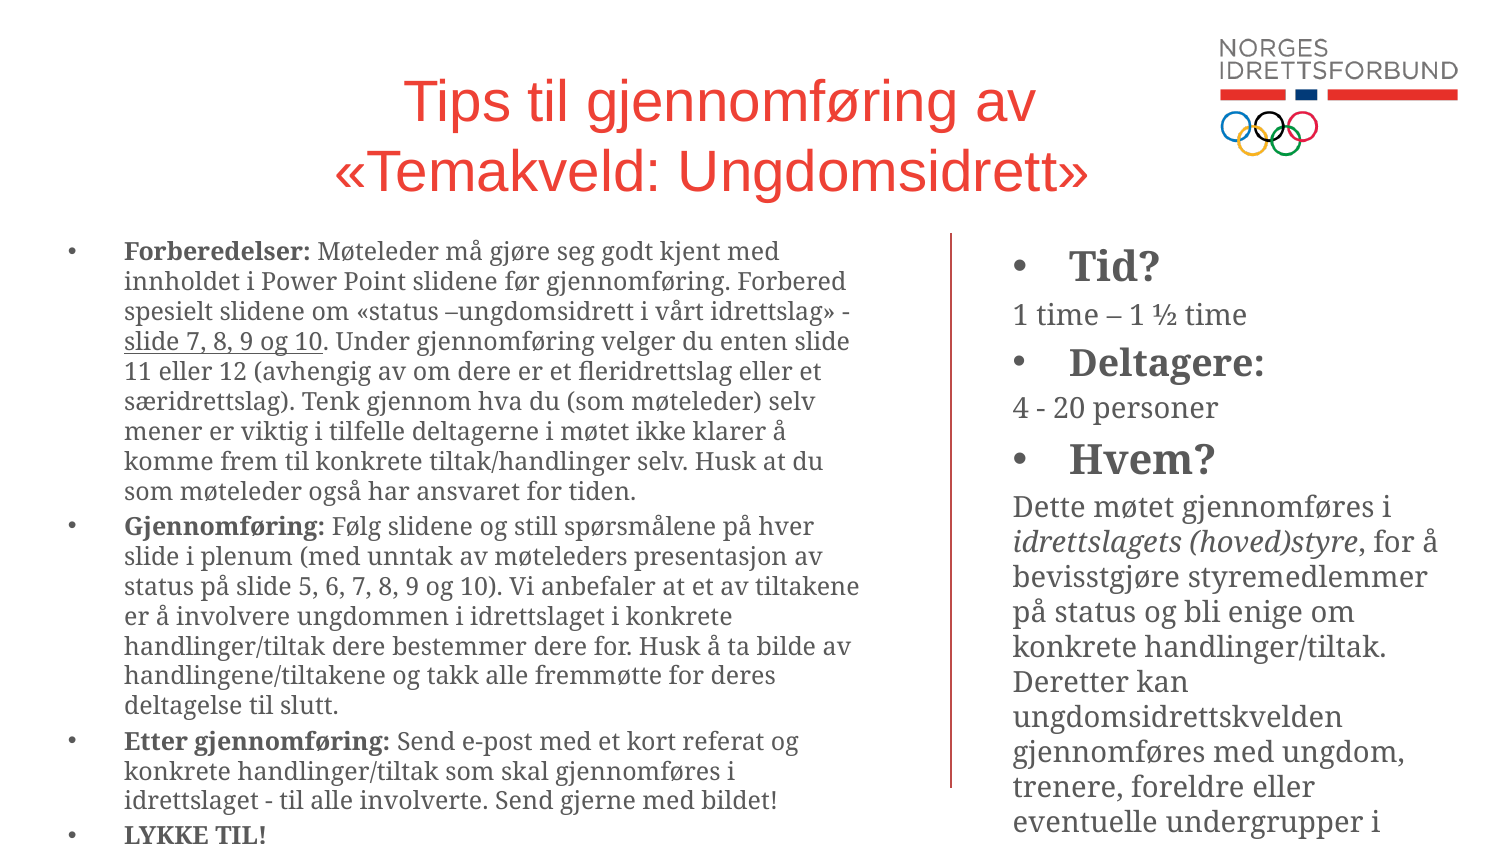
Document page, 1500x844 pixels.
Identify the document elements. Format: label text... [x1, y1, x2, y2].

title Tips til gjennomføring av «Temakveld: Ungdomsidrett» [277, 55, 1164, 198]
text_box Tid? 1 time – 1 ½ time Deltagere: 4 - 20 personer Hvem? Dette møtet gjennomføres i idrettslagets (hoved)styre, for å bevisstgjøre styremedlemmer på status og bli enige om konkrete handlinger/tiltak. Deretter kan ungdomsidrettskvelden gjennomføres med ungdom, trenere, foreldre eller eventuelle undergrupper i idrettslaget. [998, 232, 1471, 824]
picture [1189, 8, 1488, 186]
list Forberedelser: Møteleder må gjøre seg godt kjent med innholdet i Power Point slidene før gjennomføring. Forbered spesielt slidene om «status –ungdomsidrett i vårt idrettslag» - slide 7, 8, 9 og 10. Under gjennomføring velger du enten slide 11 eller 12 (avhengig av om dere er et fleridrettslag eller et særidrettslag). Tenk gjennom hva du (som møteleder) selv mener er viktig i tilfelle deltagerne i møtet ikke klarer å komme frem til konkrete tiltak/handlinger selv. Husk at du som møteleder også har ansvaret for tiden. Gjennomføring: Følg slidene og still spørsmålene på hver slide i plenum (med unntak av møteleders presentasjon av status på slide 5, 6, 7, 8, 9 og 10). Vi anbefaler at et av tiltakene er å involvere ungdommen i idrettslaget i konkrete handlinger/tiltak dere bestemmer dere for. Husk å ta bilde av handlingene/tiltakene og takk alle fremmøtte for deres deltagelse til slutt. Etter gjennomføring: Send e-post med et kort referat og konkrete handlinger/tiltak som skal gjennomføres i idrettslaget - til alle involverte. Send gjerne med bildet! LYKKE TIL! [53, 228, 892, 812]
